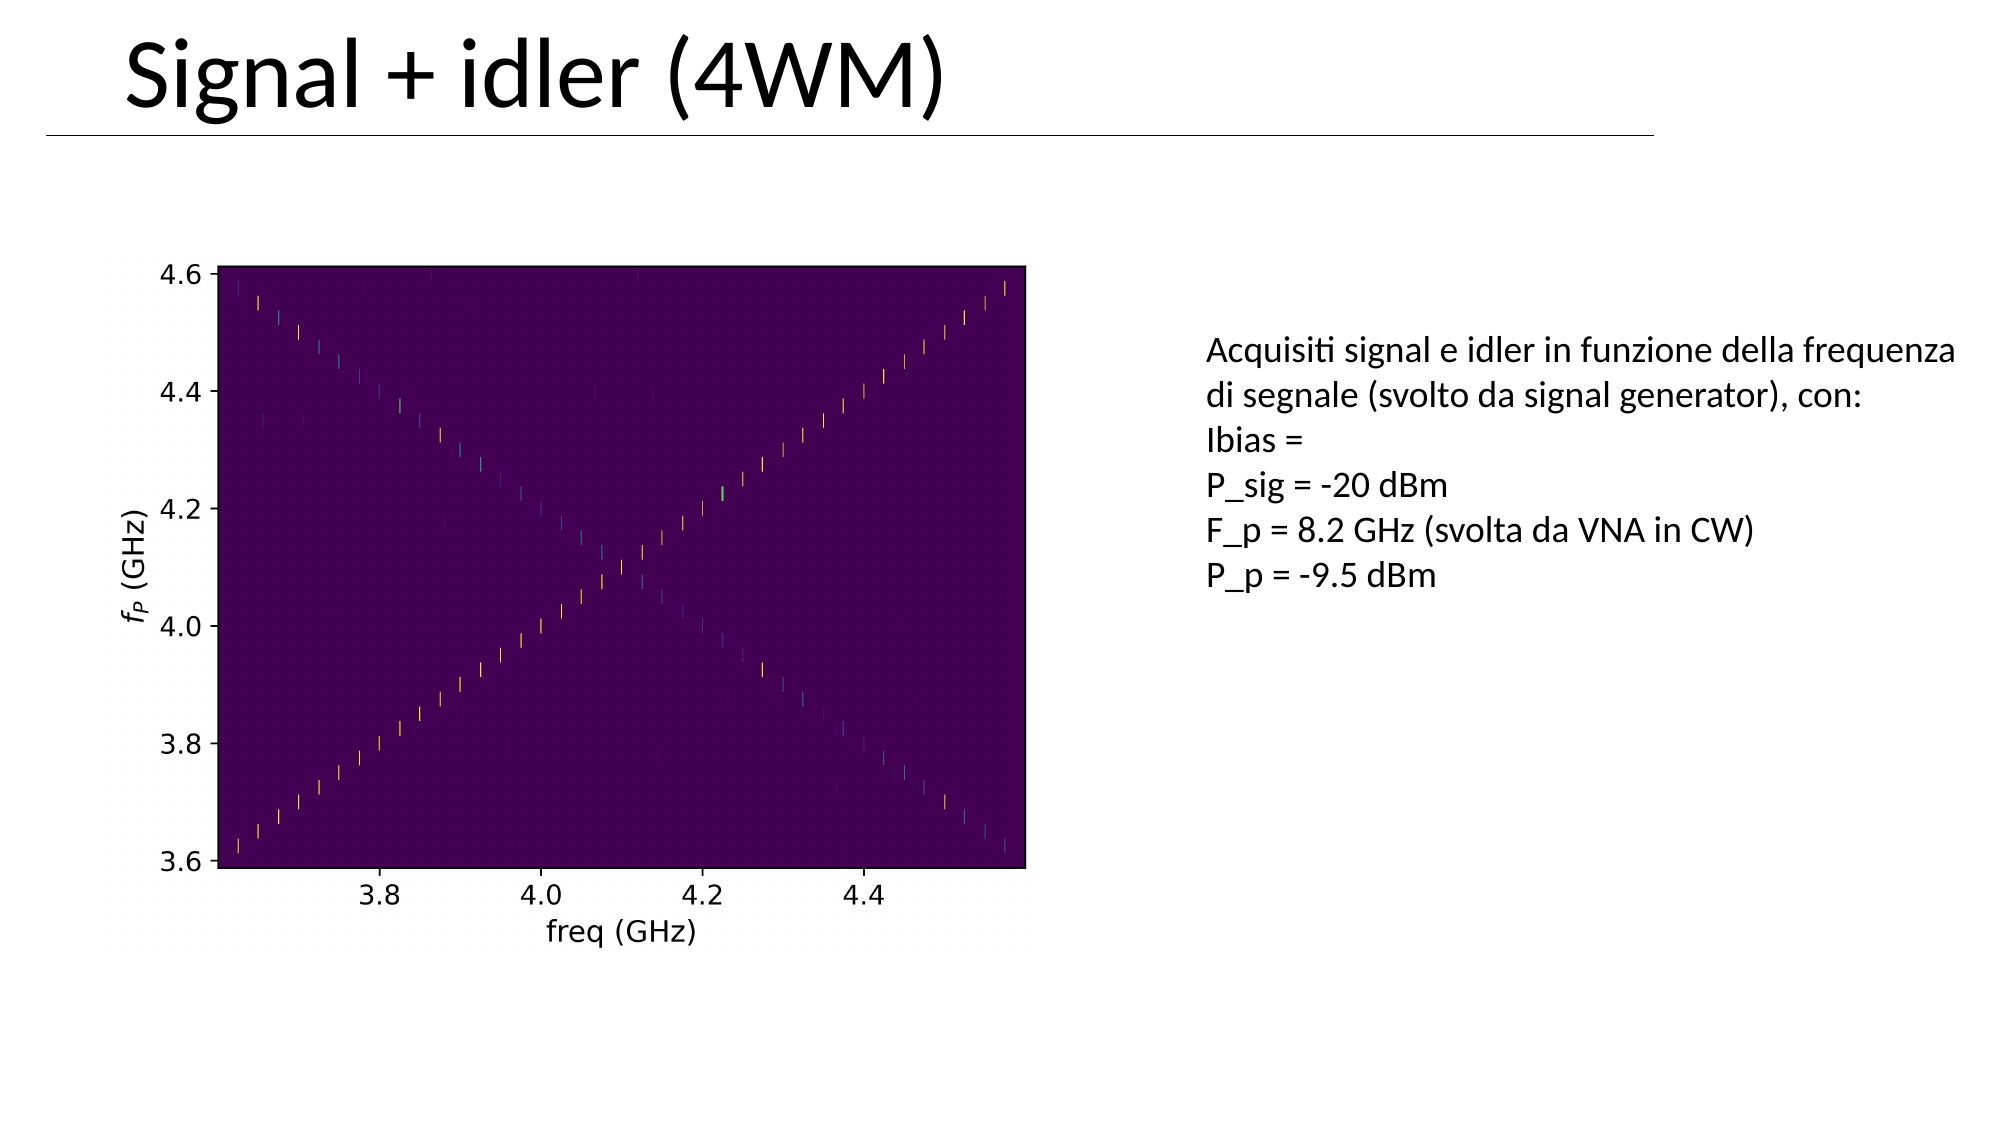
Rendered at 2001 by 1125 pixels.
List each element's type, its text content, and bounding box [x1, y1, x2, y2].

picture [105, 247, 1041, 964]
text_box Signal + idler (4WM) [109, 0, 965, 135]
